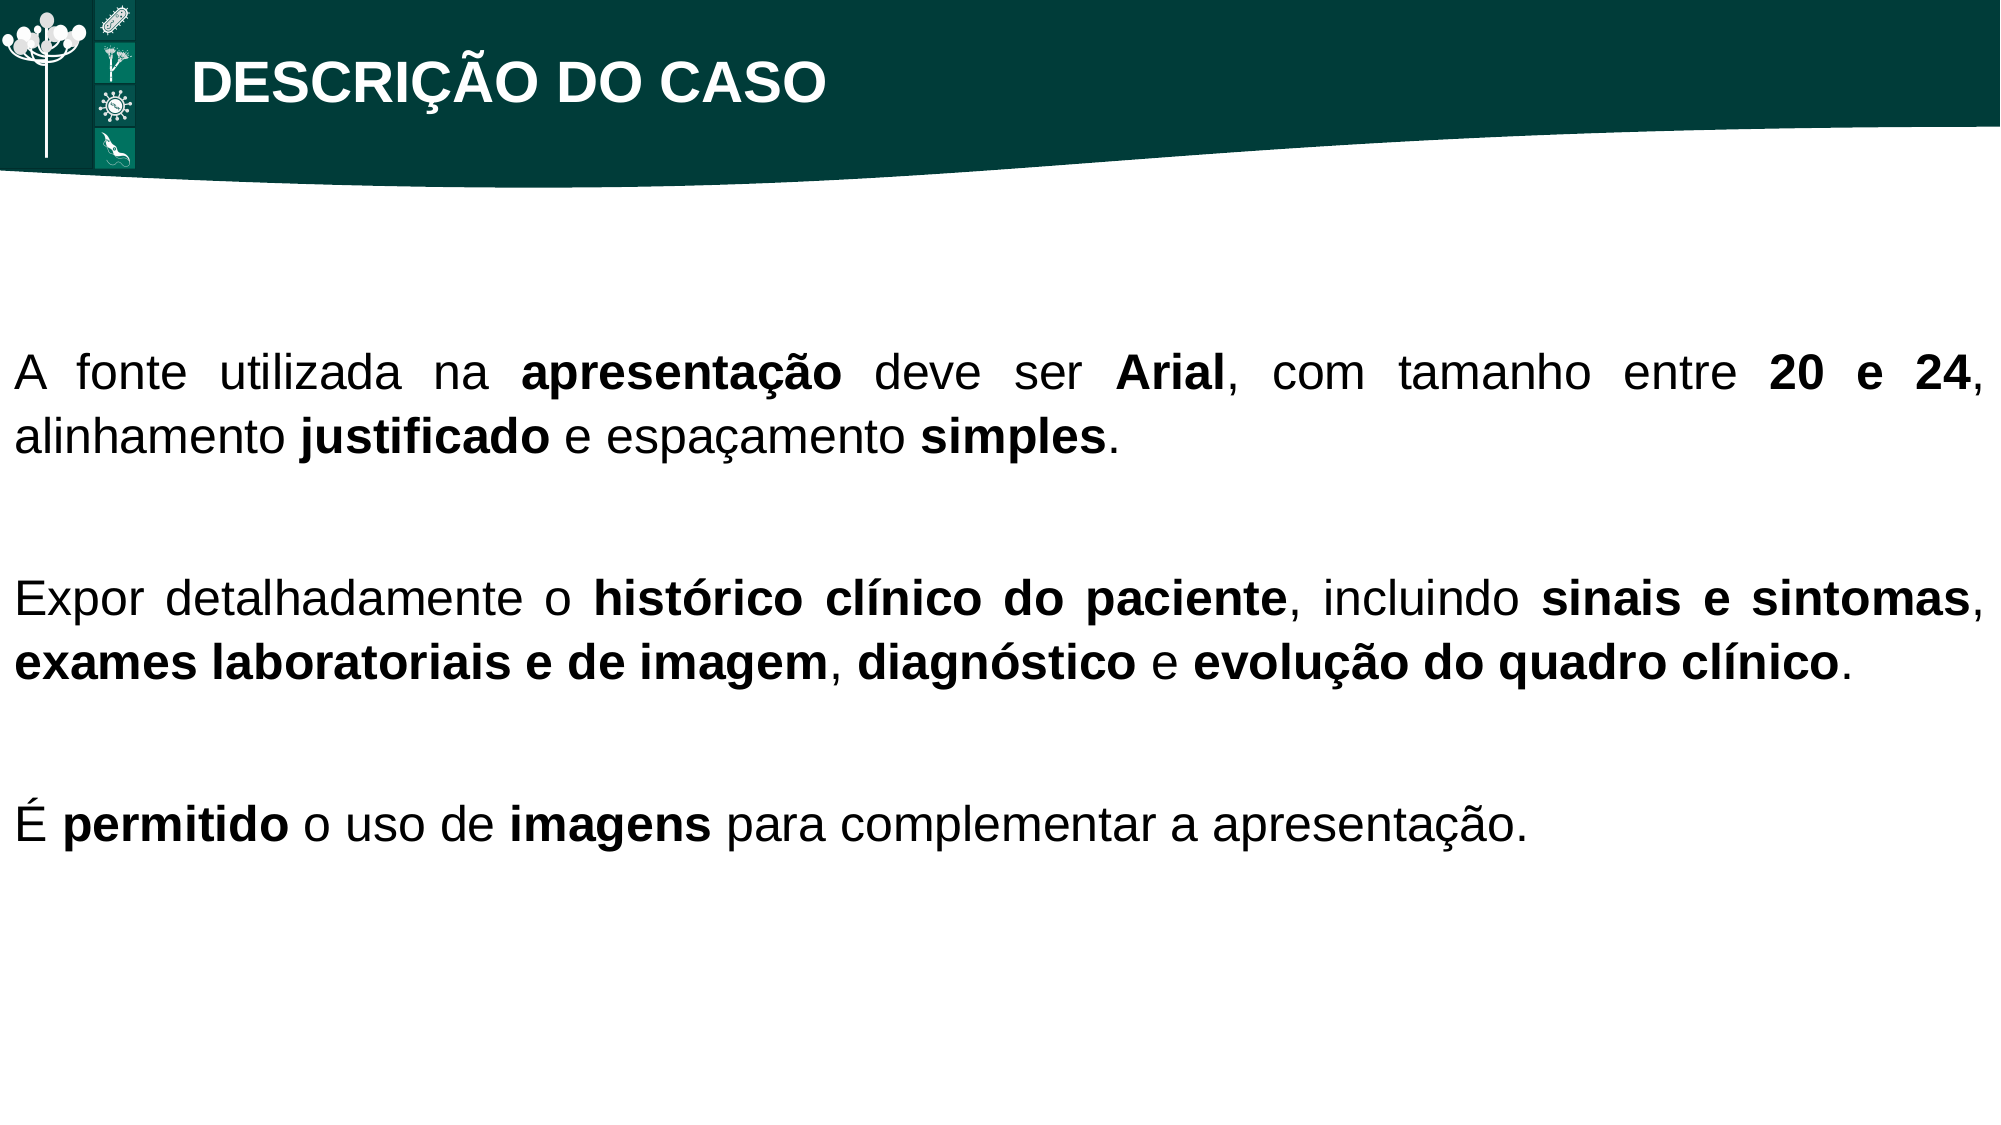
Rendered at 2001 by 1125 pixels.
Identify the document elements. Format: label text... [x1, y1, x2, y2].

text_box A fonte utilizada na apresentação deve ser Arial, com tamanho entre 20 e 24, alinhamento justificado e espaçamento simples. Expor detalhadamente o histórico clínico do paciente, incluindo sinais e sintomas, exames laboratoriais e de imagem, diagnóstico e evolução do quadro clínico. É permitido o uso de imagens para complementar a apresentação. [0, 327, 2000, 935]
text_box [0, 0, 2000, 193]
